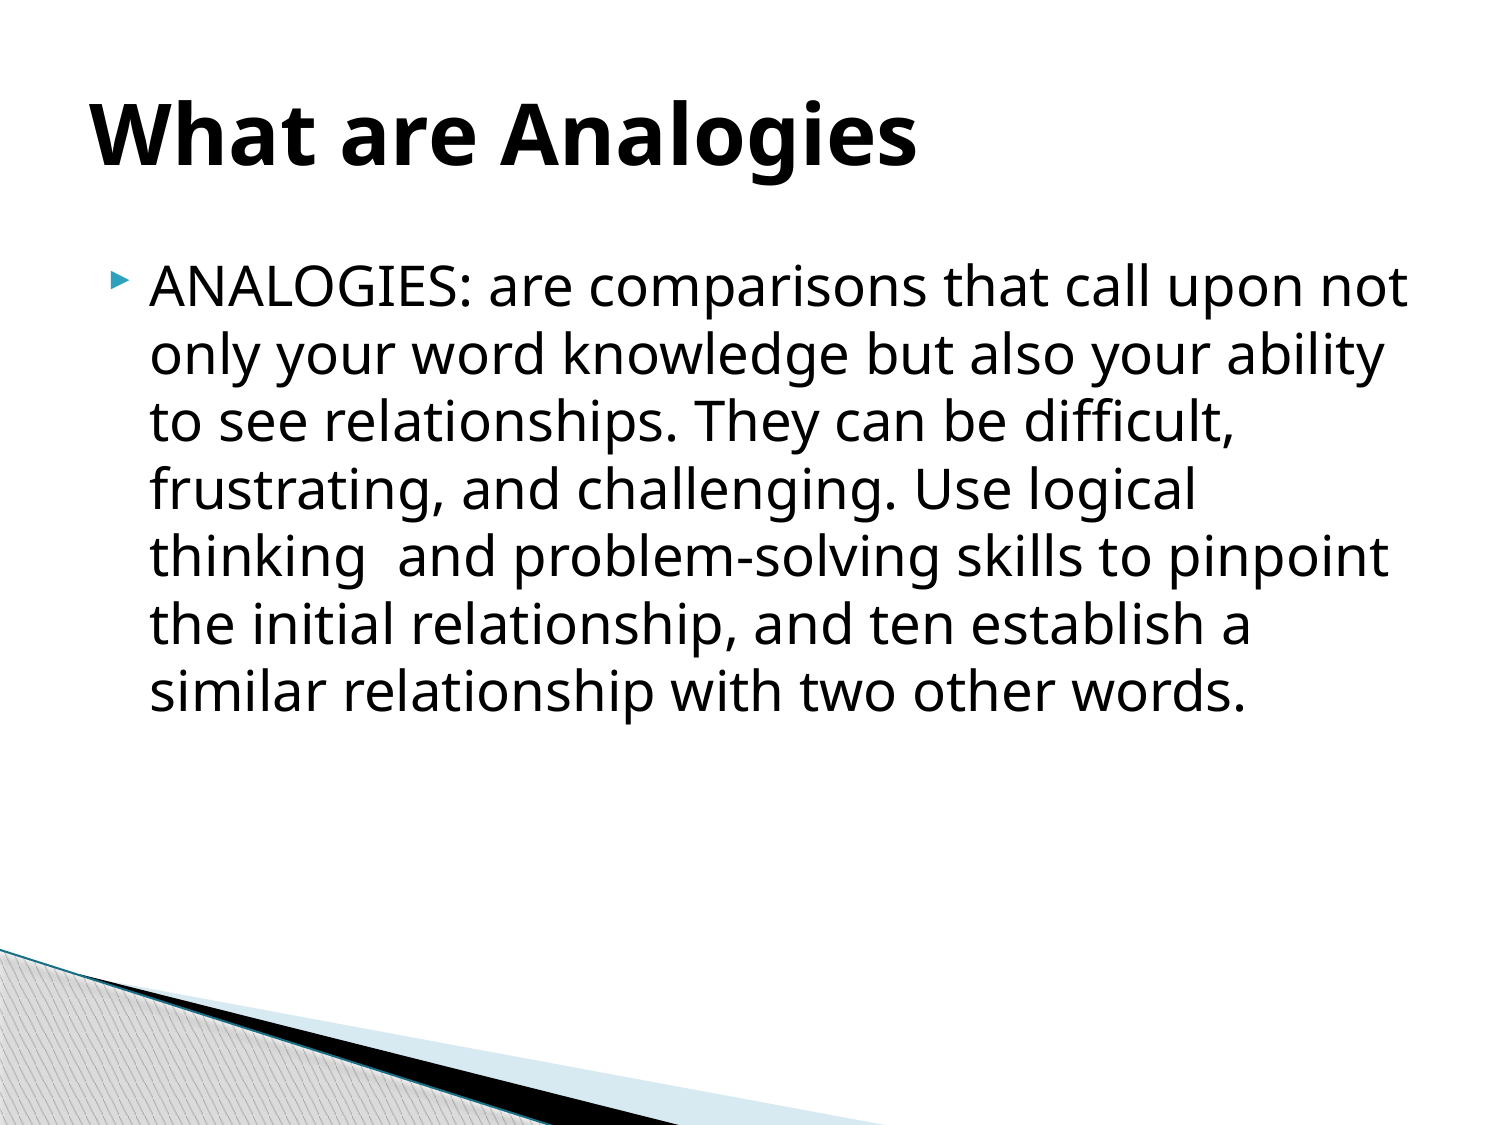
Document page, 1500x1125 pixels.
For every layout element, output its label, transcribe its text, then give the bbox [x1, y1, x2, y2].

list ANALOGIES: are comparisons that call upon not only your word knowledge but also your ability to see relationships. They can be difficult, frustrating, and challenging. Use logical thinking and problem-solving skills to pinpoint the initial relationship, and ten establish a similar relationship with two other words. [75, 243, 1425, 986]
title What are Analogies [75, 37, 1425, 225]
